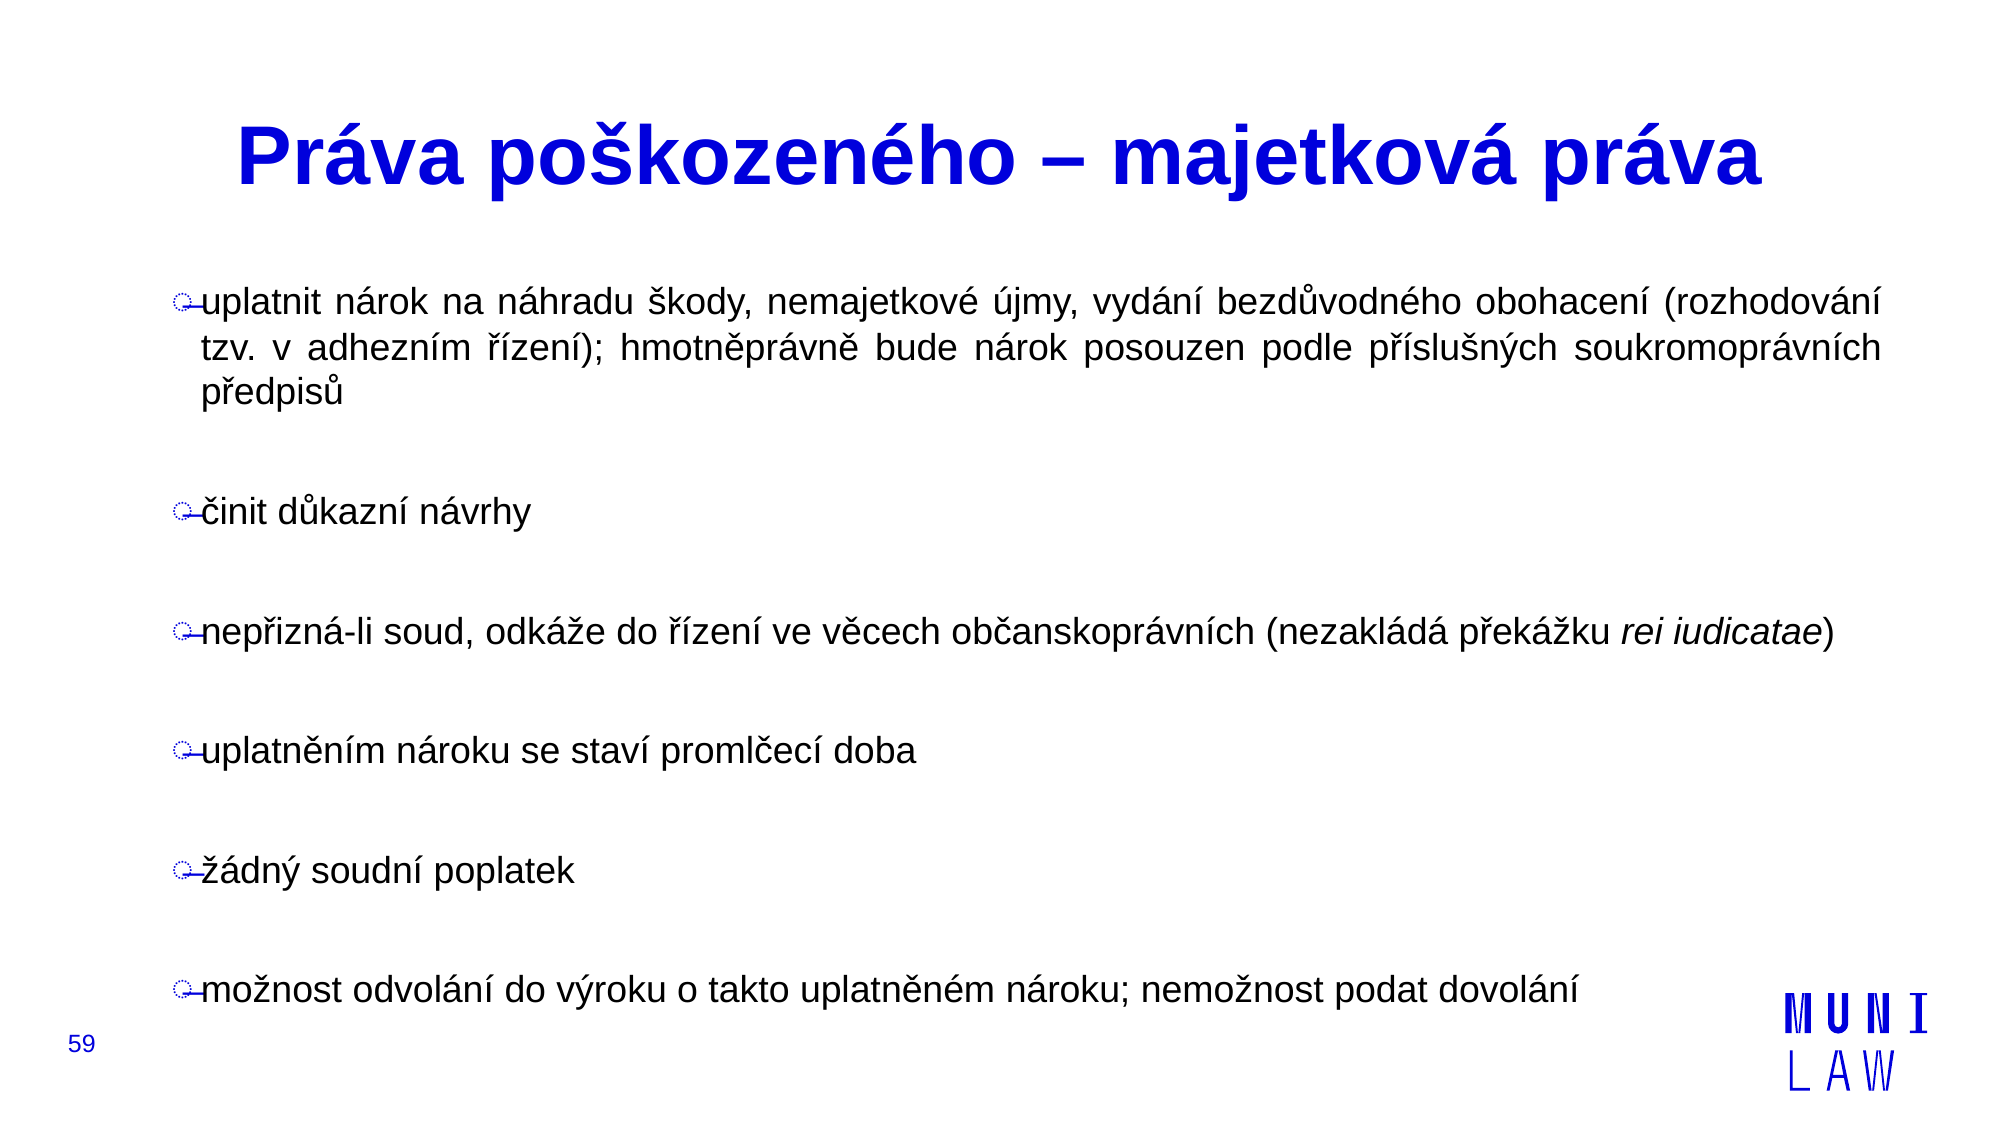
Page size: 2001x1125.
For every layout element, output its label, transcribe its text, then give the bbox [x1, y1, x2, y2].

slide_number 59 [67, 1021, 110, 1063]
title Práva poškozeného – majetková práva [118, 118, 1883, 193]
list uplatnit nárok na náhradu škody, nemajetkové újmy, vydání bezdůvodného obohacení (rozhodování tzv. v adhezním řízení); hmotněprávně bude nárok posouzen podle příslušných soukromoprávních předpisů činit důkazní návrhy nepřizná-li soud, odkáže do řízení ve věcech občanskoprávních (nezakládá překážku rei iudicatae) uplatněním nároku se staví promlčecí doba žádný soudní poplatek možnost odvolání do výroku o takto uplatněném nároku; nemožnost podat dovolání [118, 277, 1883, 957]
